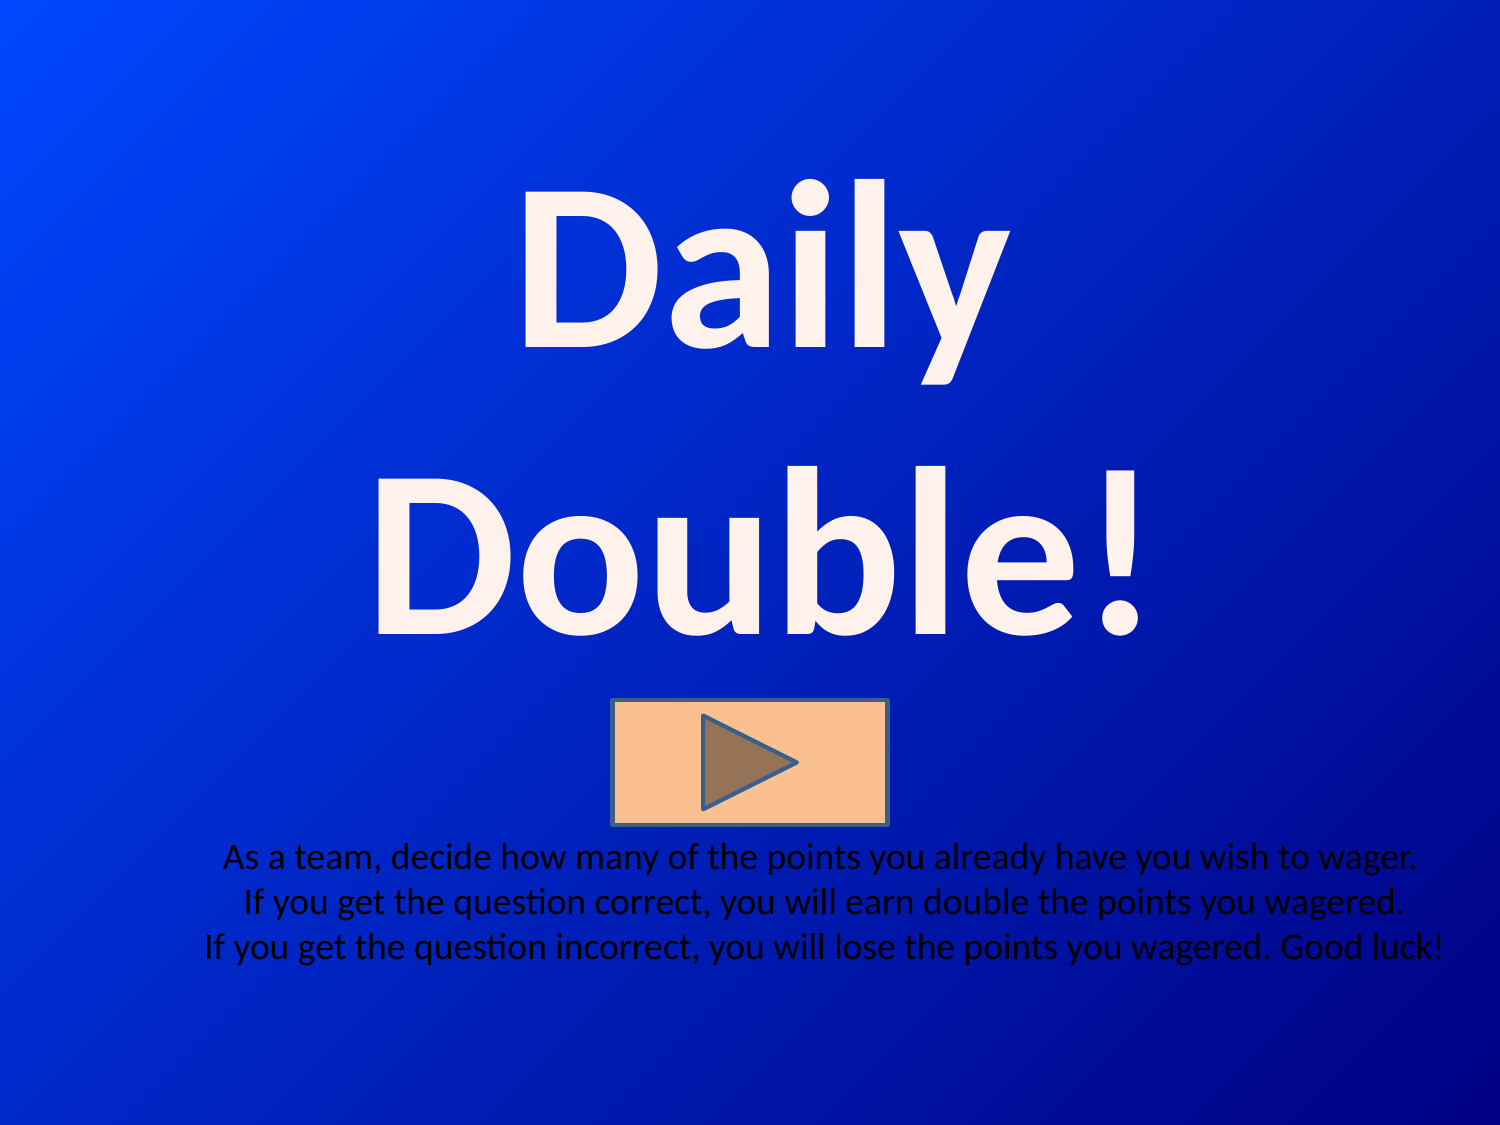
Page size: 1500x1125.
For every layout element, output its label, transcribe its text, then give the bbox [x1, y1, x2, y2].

text_box [610, 698, 890, 827]
text_box Daily Double! [87, 99, 1438, 690]
text_box As a team, decide how many of the points you already have you wish to wager. If you get the question correct, you will earn double the points you wagered. If you get the question incorrect, you will lose the points you wagered. Good luck! [189, 824, 1462, 975]
